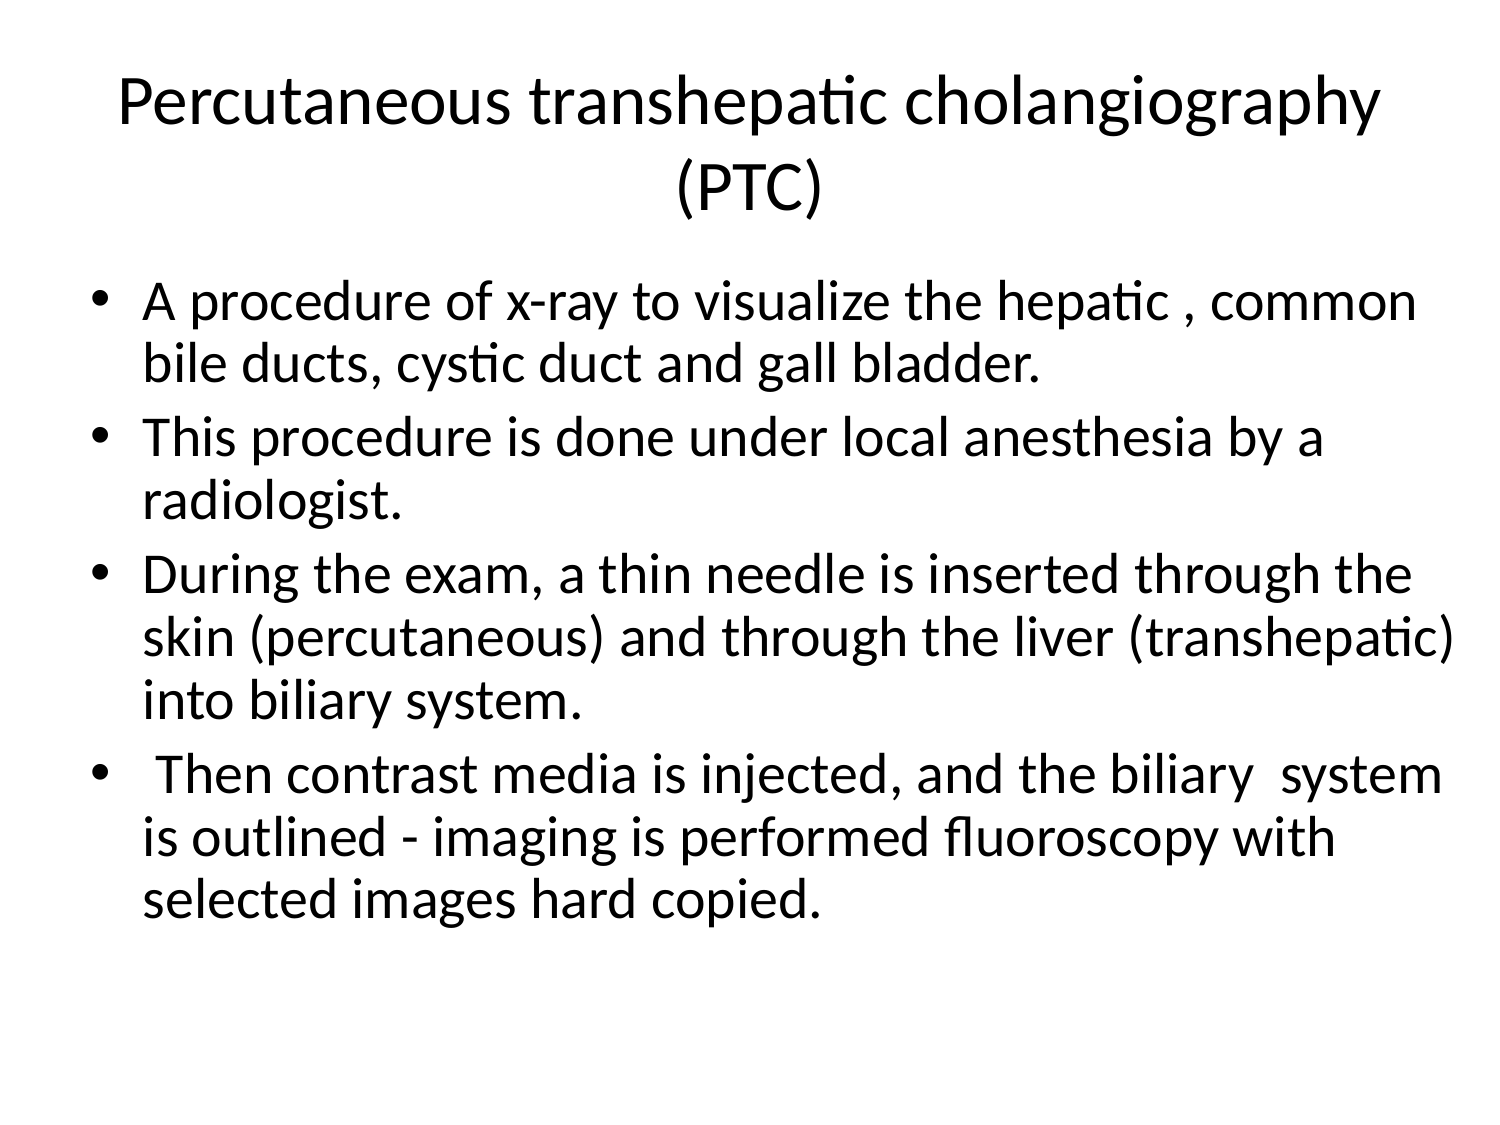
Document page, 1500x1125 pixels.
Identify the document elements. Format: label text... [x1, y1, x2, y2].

list A procedure of x-ray to visualize the hepatic , common bile ducts, cystic duct and gall bladder. This procedure is done under local anesthesia by a radiologist. During the exam, a thin needle is inserted through the skin (percutaneous) and through the liver (transhepatic) into biliary system. Then contrast media is injected, and the biliary system is outlined - imaging is performed fluoroscopy with selected images hard copied. [75, 262, 1500, 1006]
title Percutaneous transhepatic cholangiography (PTC) [75, 45, 1425, 233]
